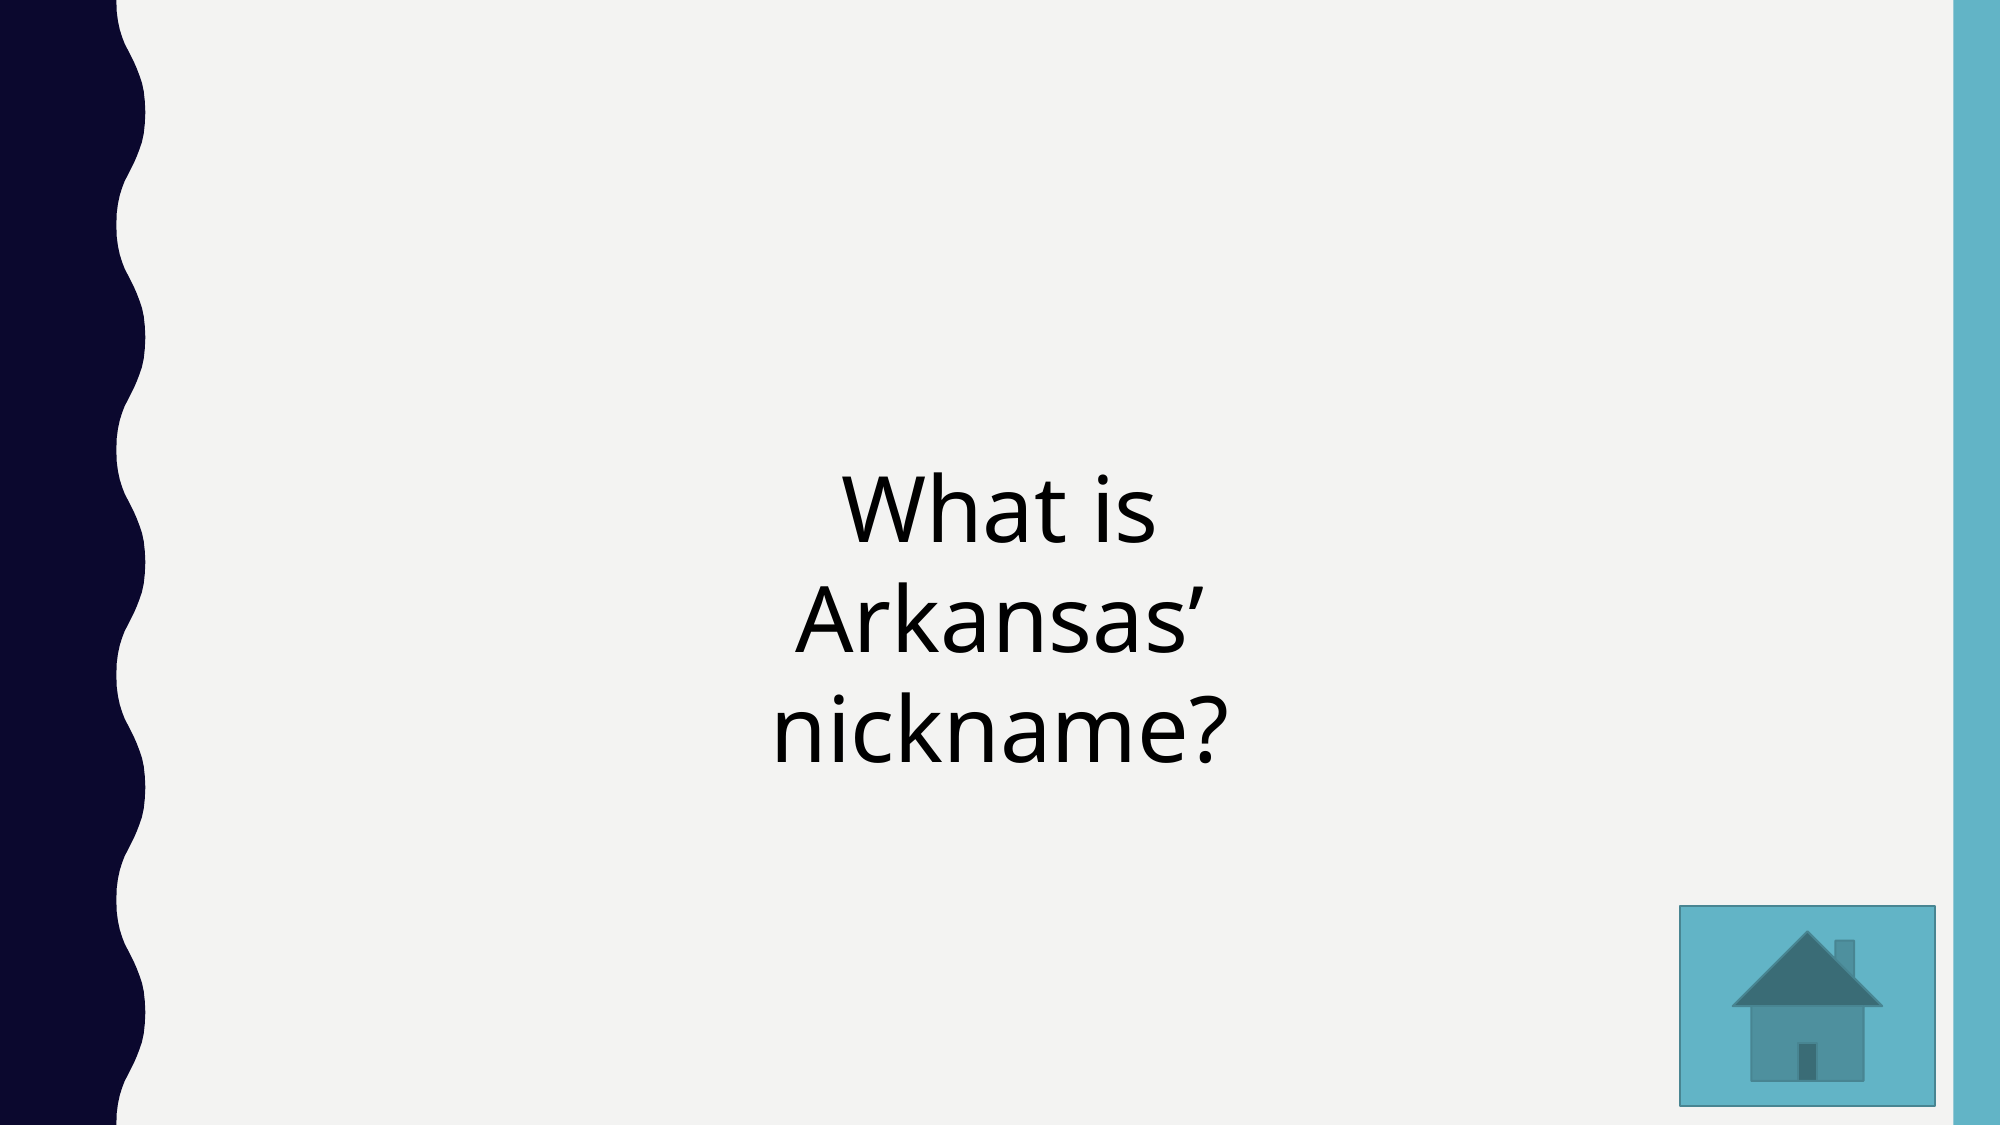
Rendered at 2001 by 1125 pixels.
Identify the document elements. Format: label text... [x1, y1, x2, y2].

text_box What is Arkansas’ nickname? [623, 443, 1377, 789]
